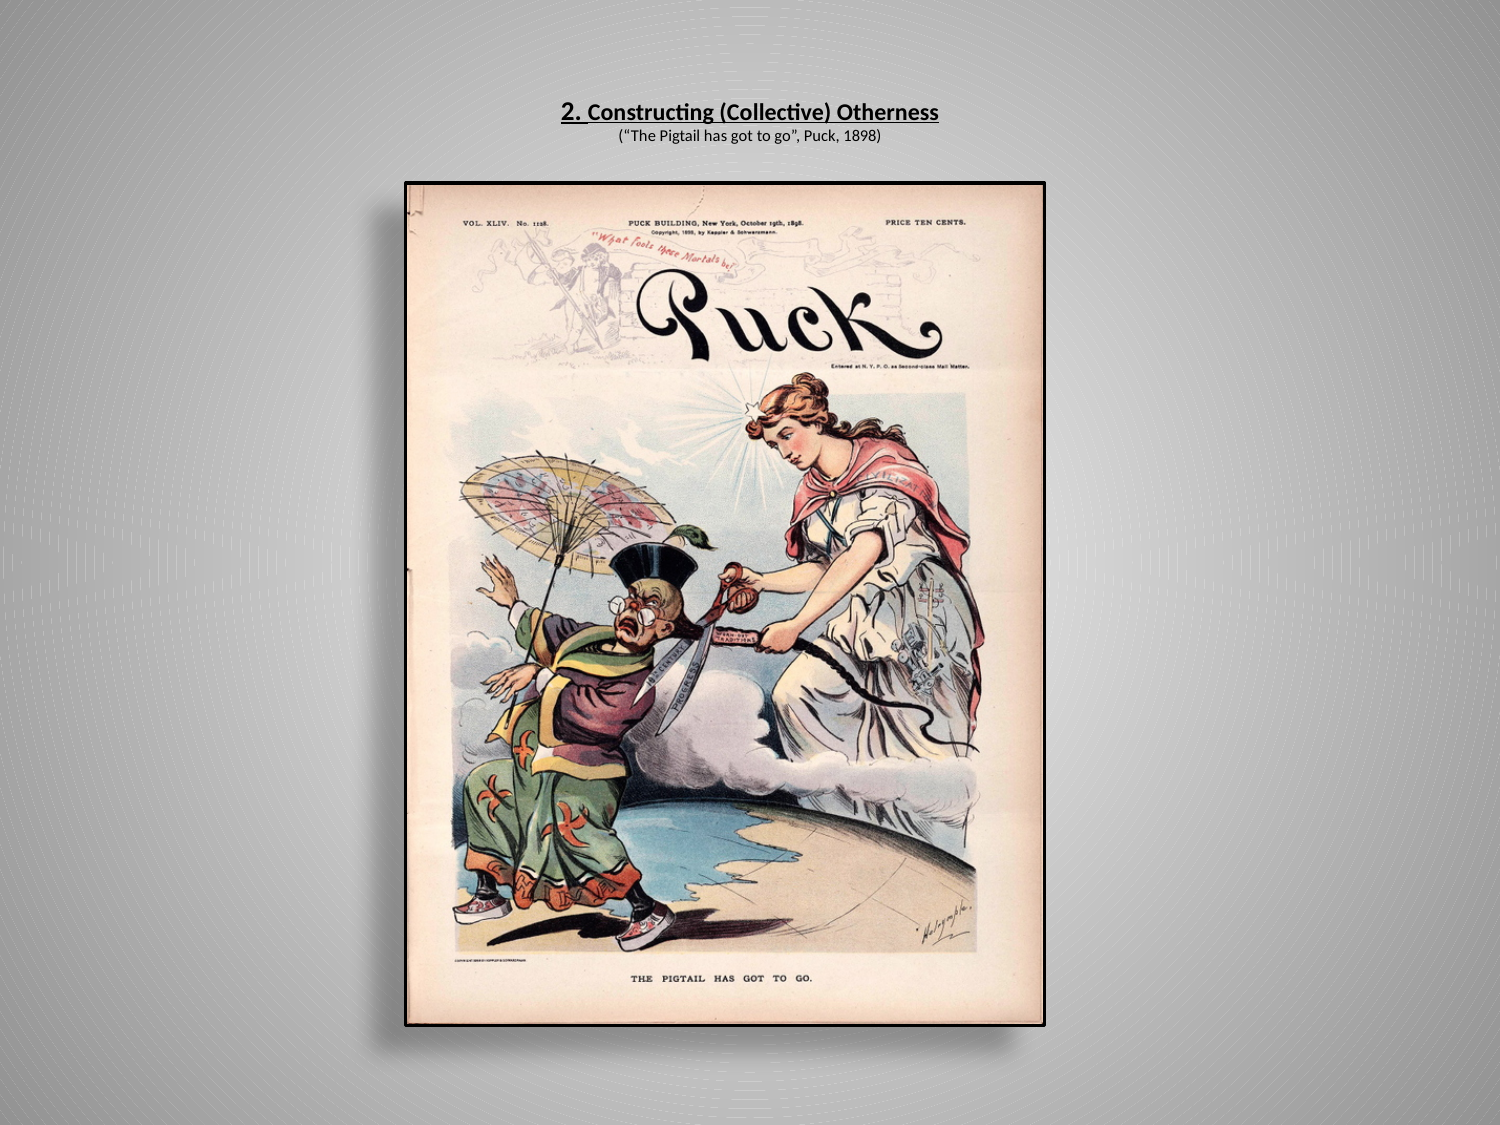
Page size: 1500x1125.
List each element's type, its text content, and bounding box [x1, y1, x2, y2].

title 2. Constructing (Collective) Otherness (“The Pigtail has got to go”, Puck, 1898) [75, 45, 1425, 233]
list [407, 184, 1044, 1024]
